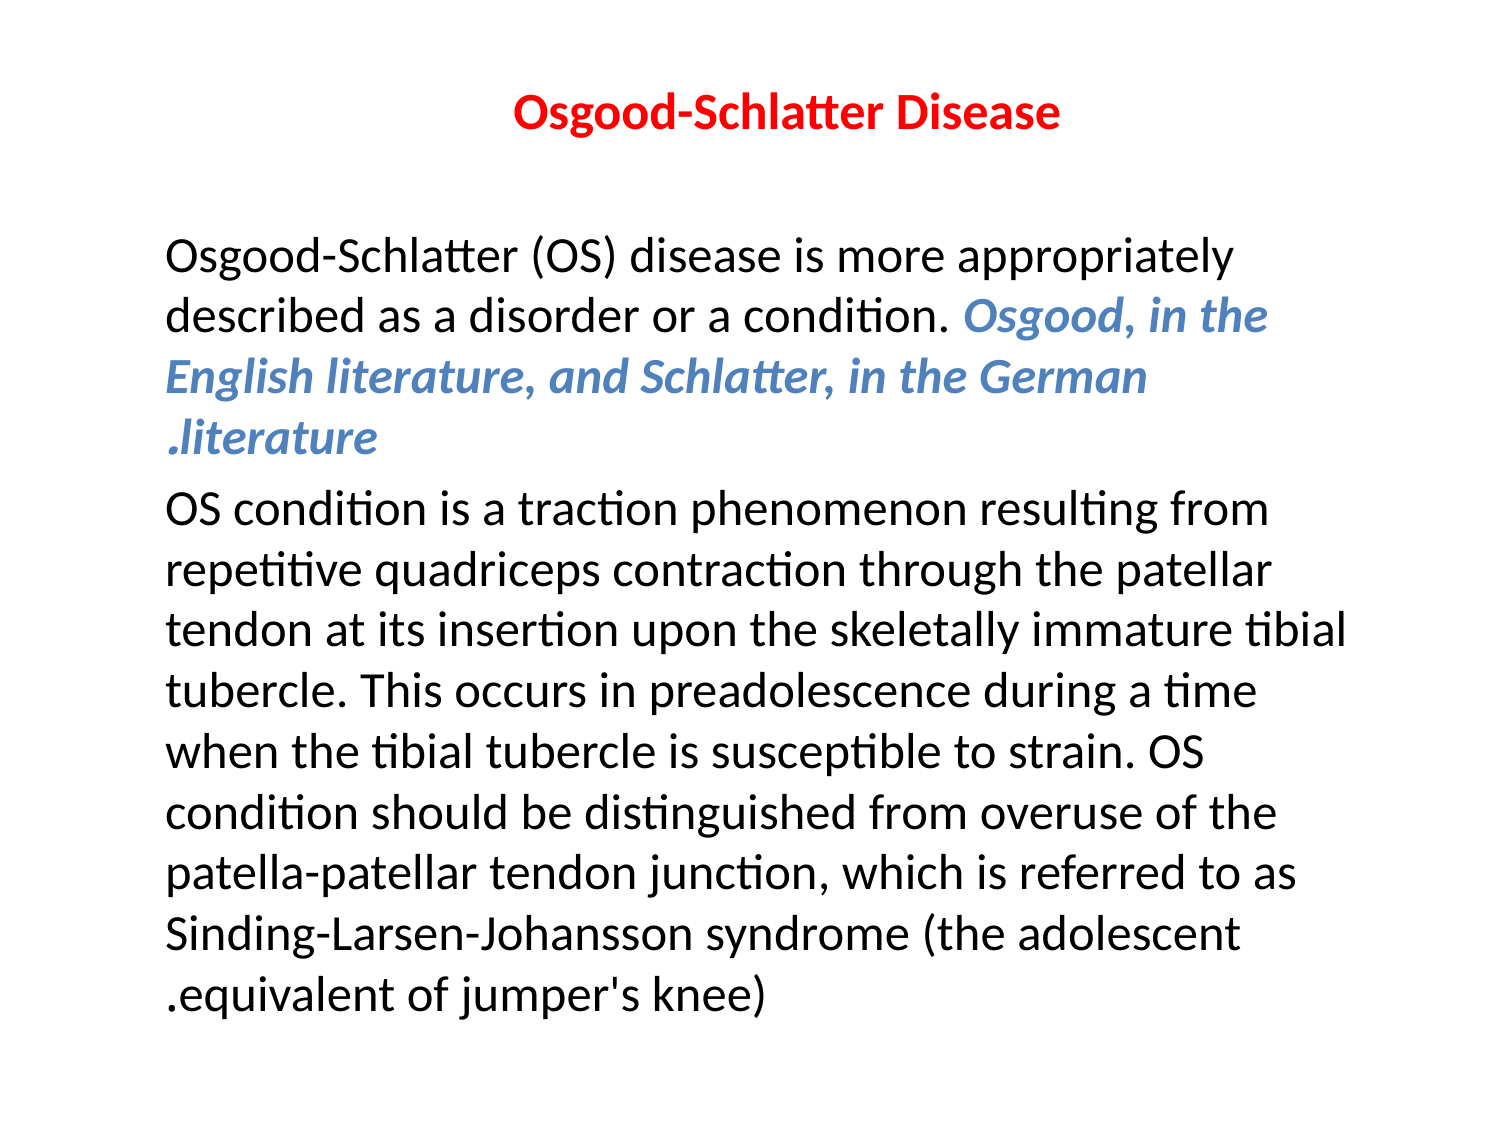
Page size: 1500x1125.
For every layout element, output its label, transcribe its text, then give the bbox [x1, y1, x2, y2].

list Osgood-Schlatter Disease Osgood-Schlatter (OS) disease is more appropriately described as a disorder or a condition. Osgood, in the English literature, and Schlatter, in the German literature. OS condition is a traction phenomenon resulting from repetitive quadriceps contraction through the patellar tendon at its insertion upon the skeletally immature tibial tubercle. This occurs in preadolescence during a time when the tibial tubercle is susceptible to strain. OS condition should be distinguished from overuse of the patella-patellar tendon junction, which is referred to as Sinding-Larsen-Johansson syndrome (the adolescent equivalent of jumper's knee). [150, 70, 1425, 1043]
